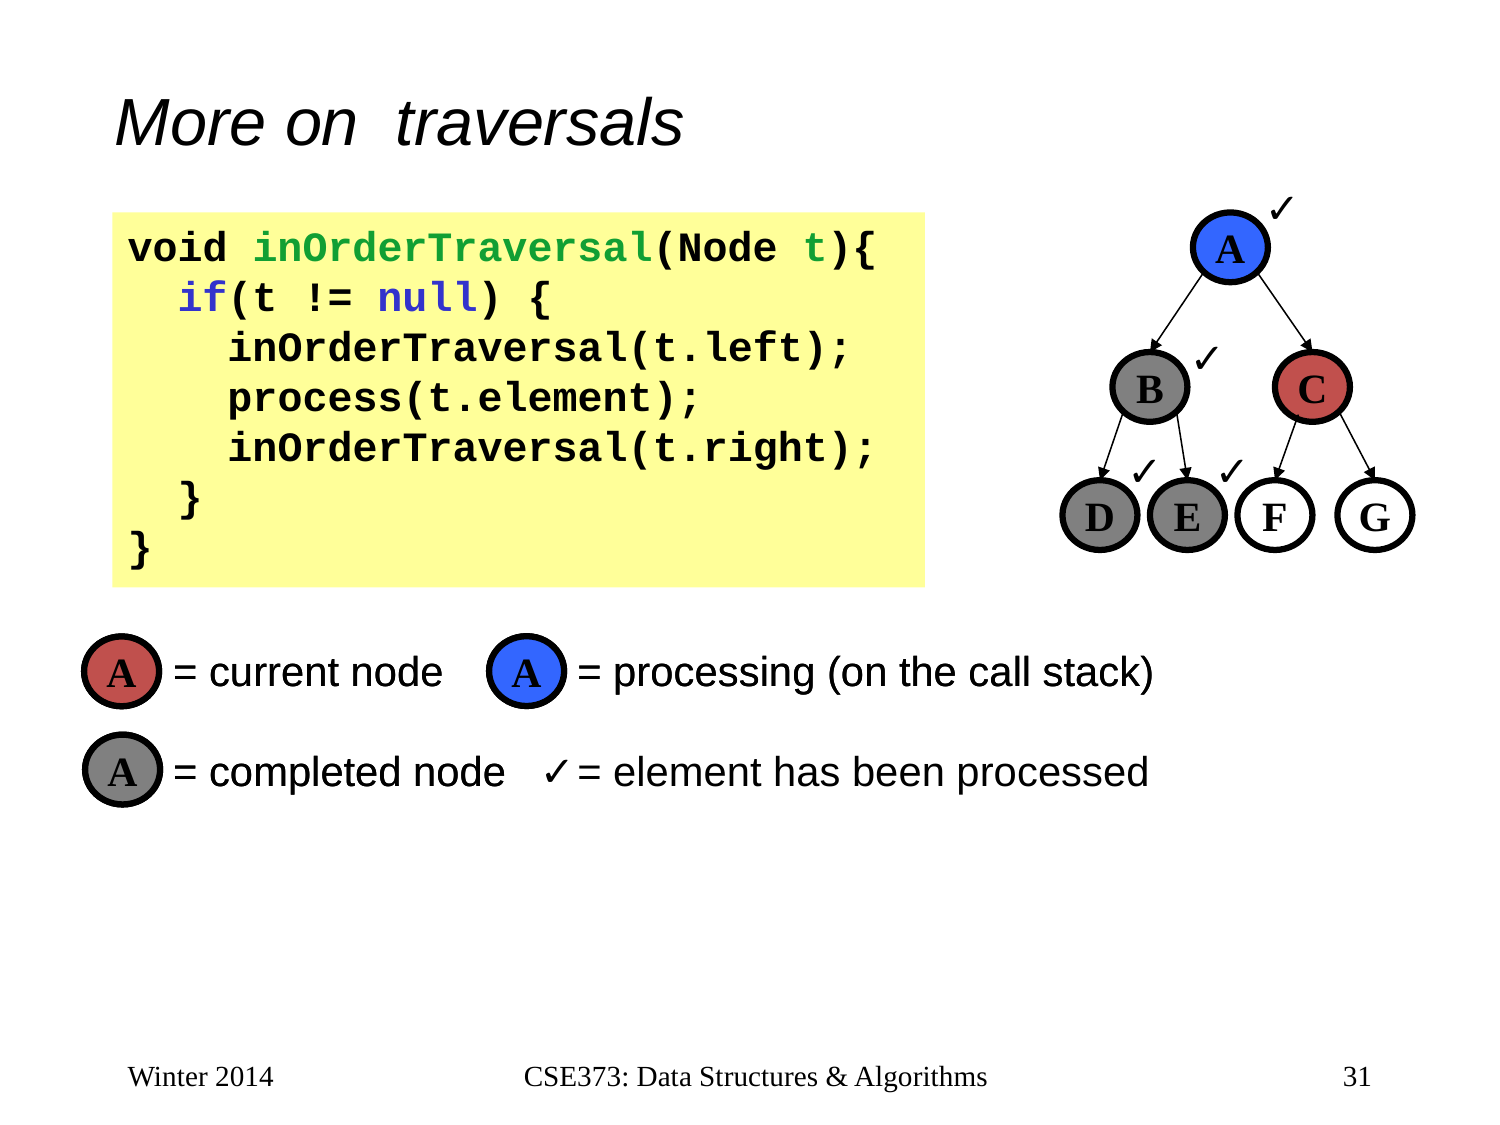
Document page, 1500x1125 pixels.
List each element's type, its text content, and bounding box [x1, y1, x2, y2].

text_box void inOrderTraversal(Node t){ if(t != null) { inOrderTraversal(t.left); process(t.element); inOrderTraversal(t.right); } } [112, 212, 925, 588]
slide_number 31 [1074, 1049, 1388, 1125]
text_box ✓ [1112, 437, 1163, 503]
title More on traversals [99, 24, 1376, 213]
text_box ✓ [1175, 324, 1225, 390]
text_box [1147, 440, 1217, 452]
text_box ✓ [1250, 174, 1300, 240]
text_box E [1149, 480, 1225, 550]
text_box ✓ [1200, 437, 1250, 503]
footer CSE373: Data Structures & Algorithms [474, 1049, 1038, 1125]
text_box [1256, 274, 1313, 350]
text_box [1274, 414, 1299, 478]
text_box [83, 635, 1176, 805]
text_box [1099, 414, 1124, 478]
text_box F [1237, 480, 1313, 550]
text_box C [1274, 352, 1350, 422]
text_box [1149, 274, 1205, 350]
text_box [1322, 427, 1392, 465]
text_box D [1062, 480, 1138, 550]
slide_number Winter 2014 [112, 1049, 426, 1125]
text_box A [1192, 212, 1268, 283]
text_box B [1112, 352, 1188, 422]
text_box G [1337, 480, 1413, 550]
